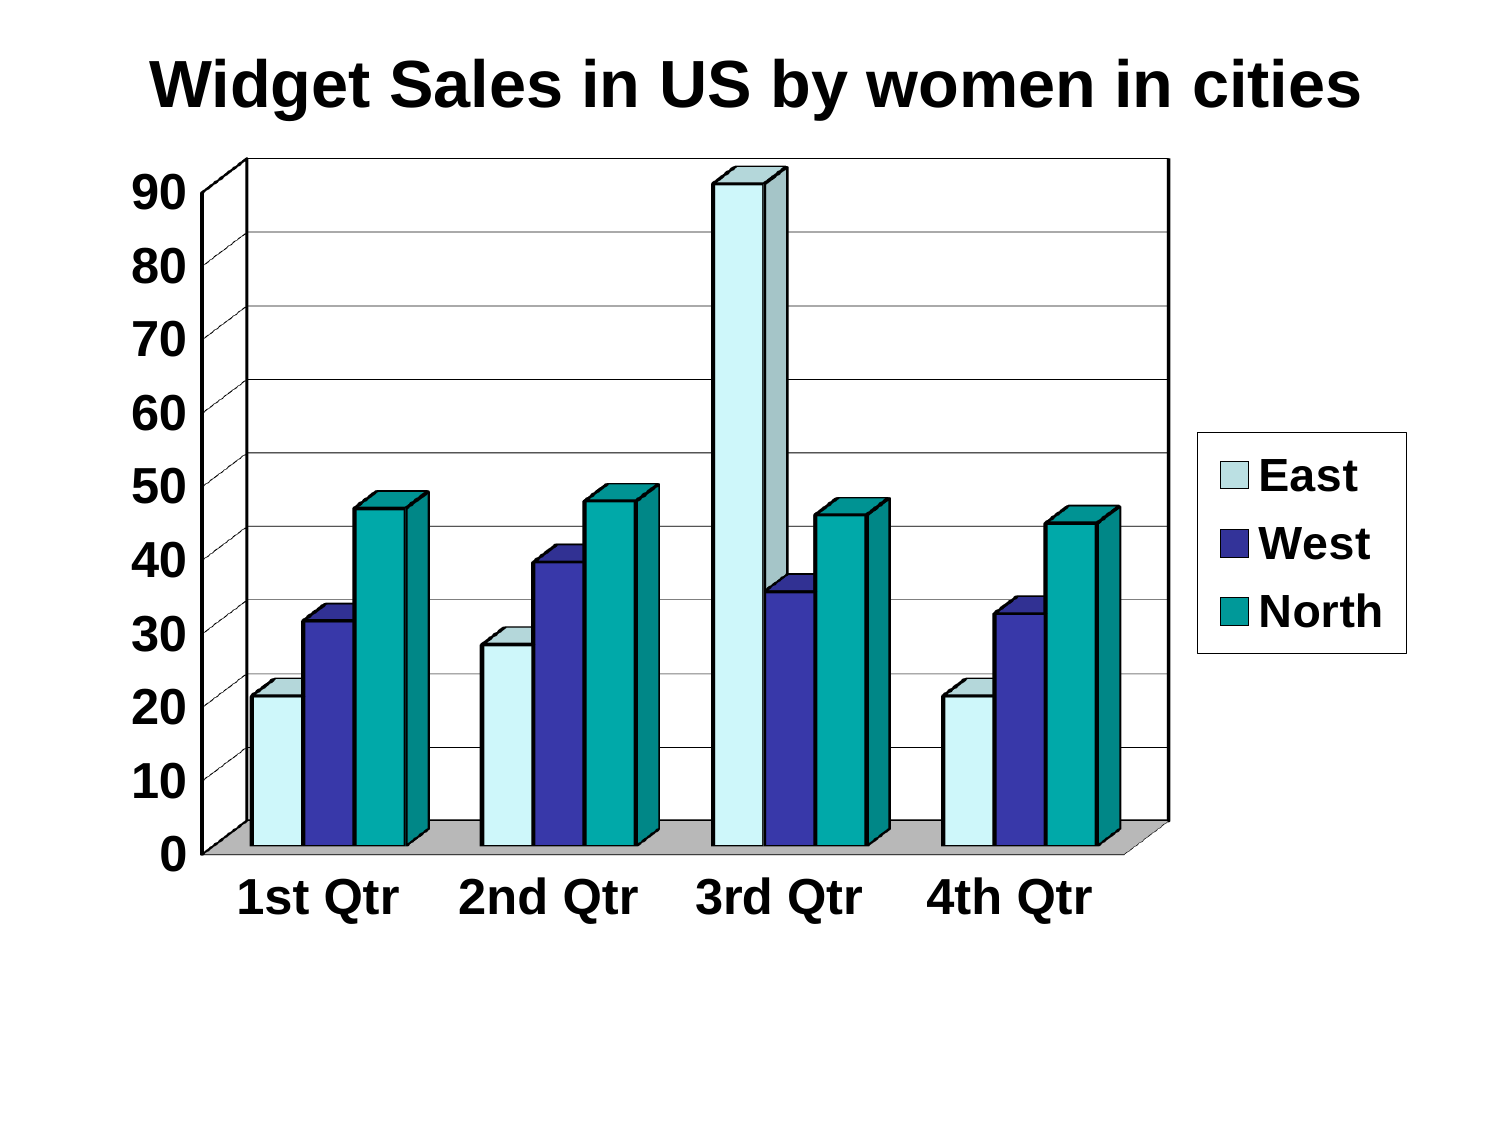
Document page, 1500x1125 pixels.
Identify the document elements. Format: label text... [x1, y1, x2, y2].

title Widget Sales in US by women in cities [112, 24, 1400, 105]
chart [96, 107, 1415, 977]
